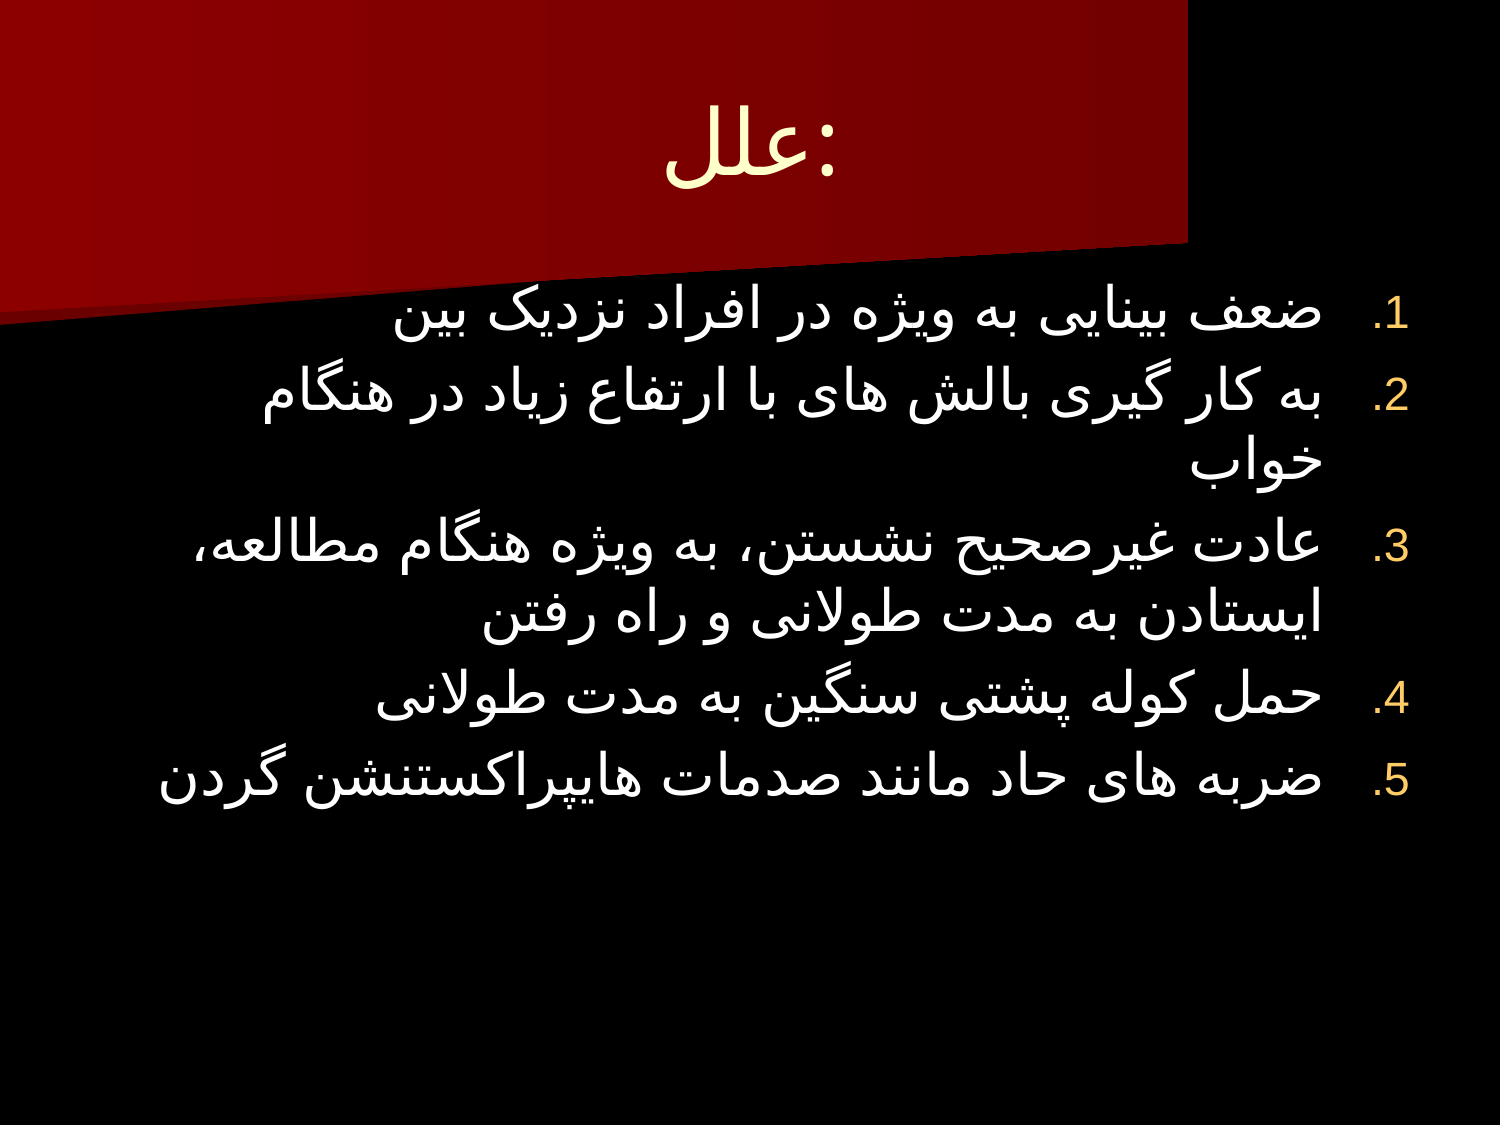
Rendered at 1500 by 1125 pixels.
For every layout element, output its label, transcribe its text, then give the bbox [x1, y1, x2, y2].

list ضعف بینایی به ویژه در افراد نزدیک بین به کار گیری بالش های با ارتفاع زیاد در هنگام خواب عادت غیرصحیح نشستن، به ویژه هنگام مطالعه، ایستادن به مدت طولانی و راه رفتن حمل کوله پشتی سنگین به مدت طولانی ضربه های حاد مانند صدمات هایپراکستنشن گردن [100, 262, 1426, 1001]
title علل: [74, 44, 1426, 233]
